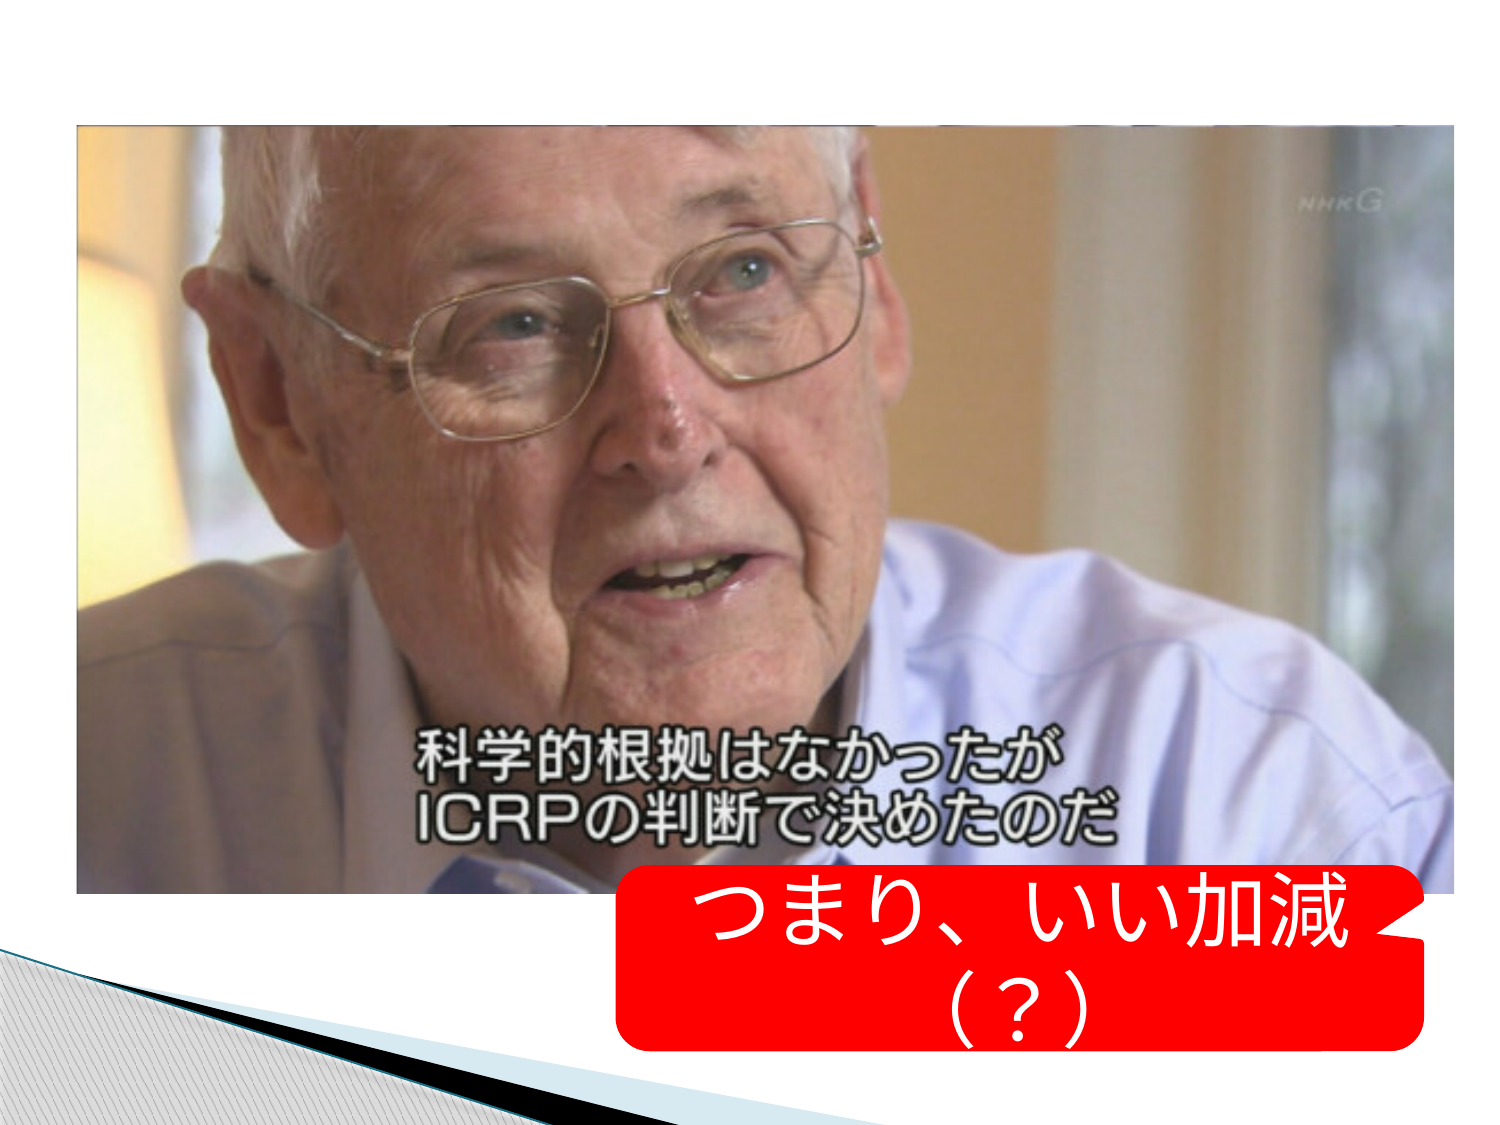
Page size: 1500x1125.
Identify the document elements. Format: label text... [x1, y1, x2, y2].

text_box つまり、いい加減（？） [615, 905, 1425, 1052]
picture [76, 125, 1455, 894]
